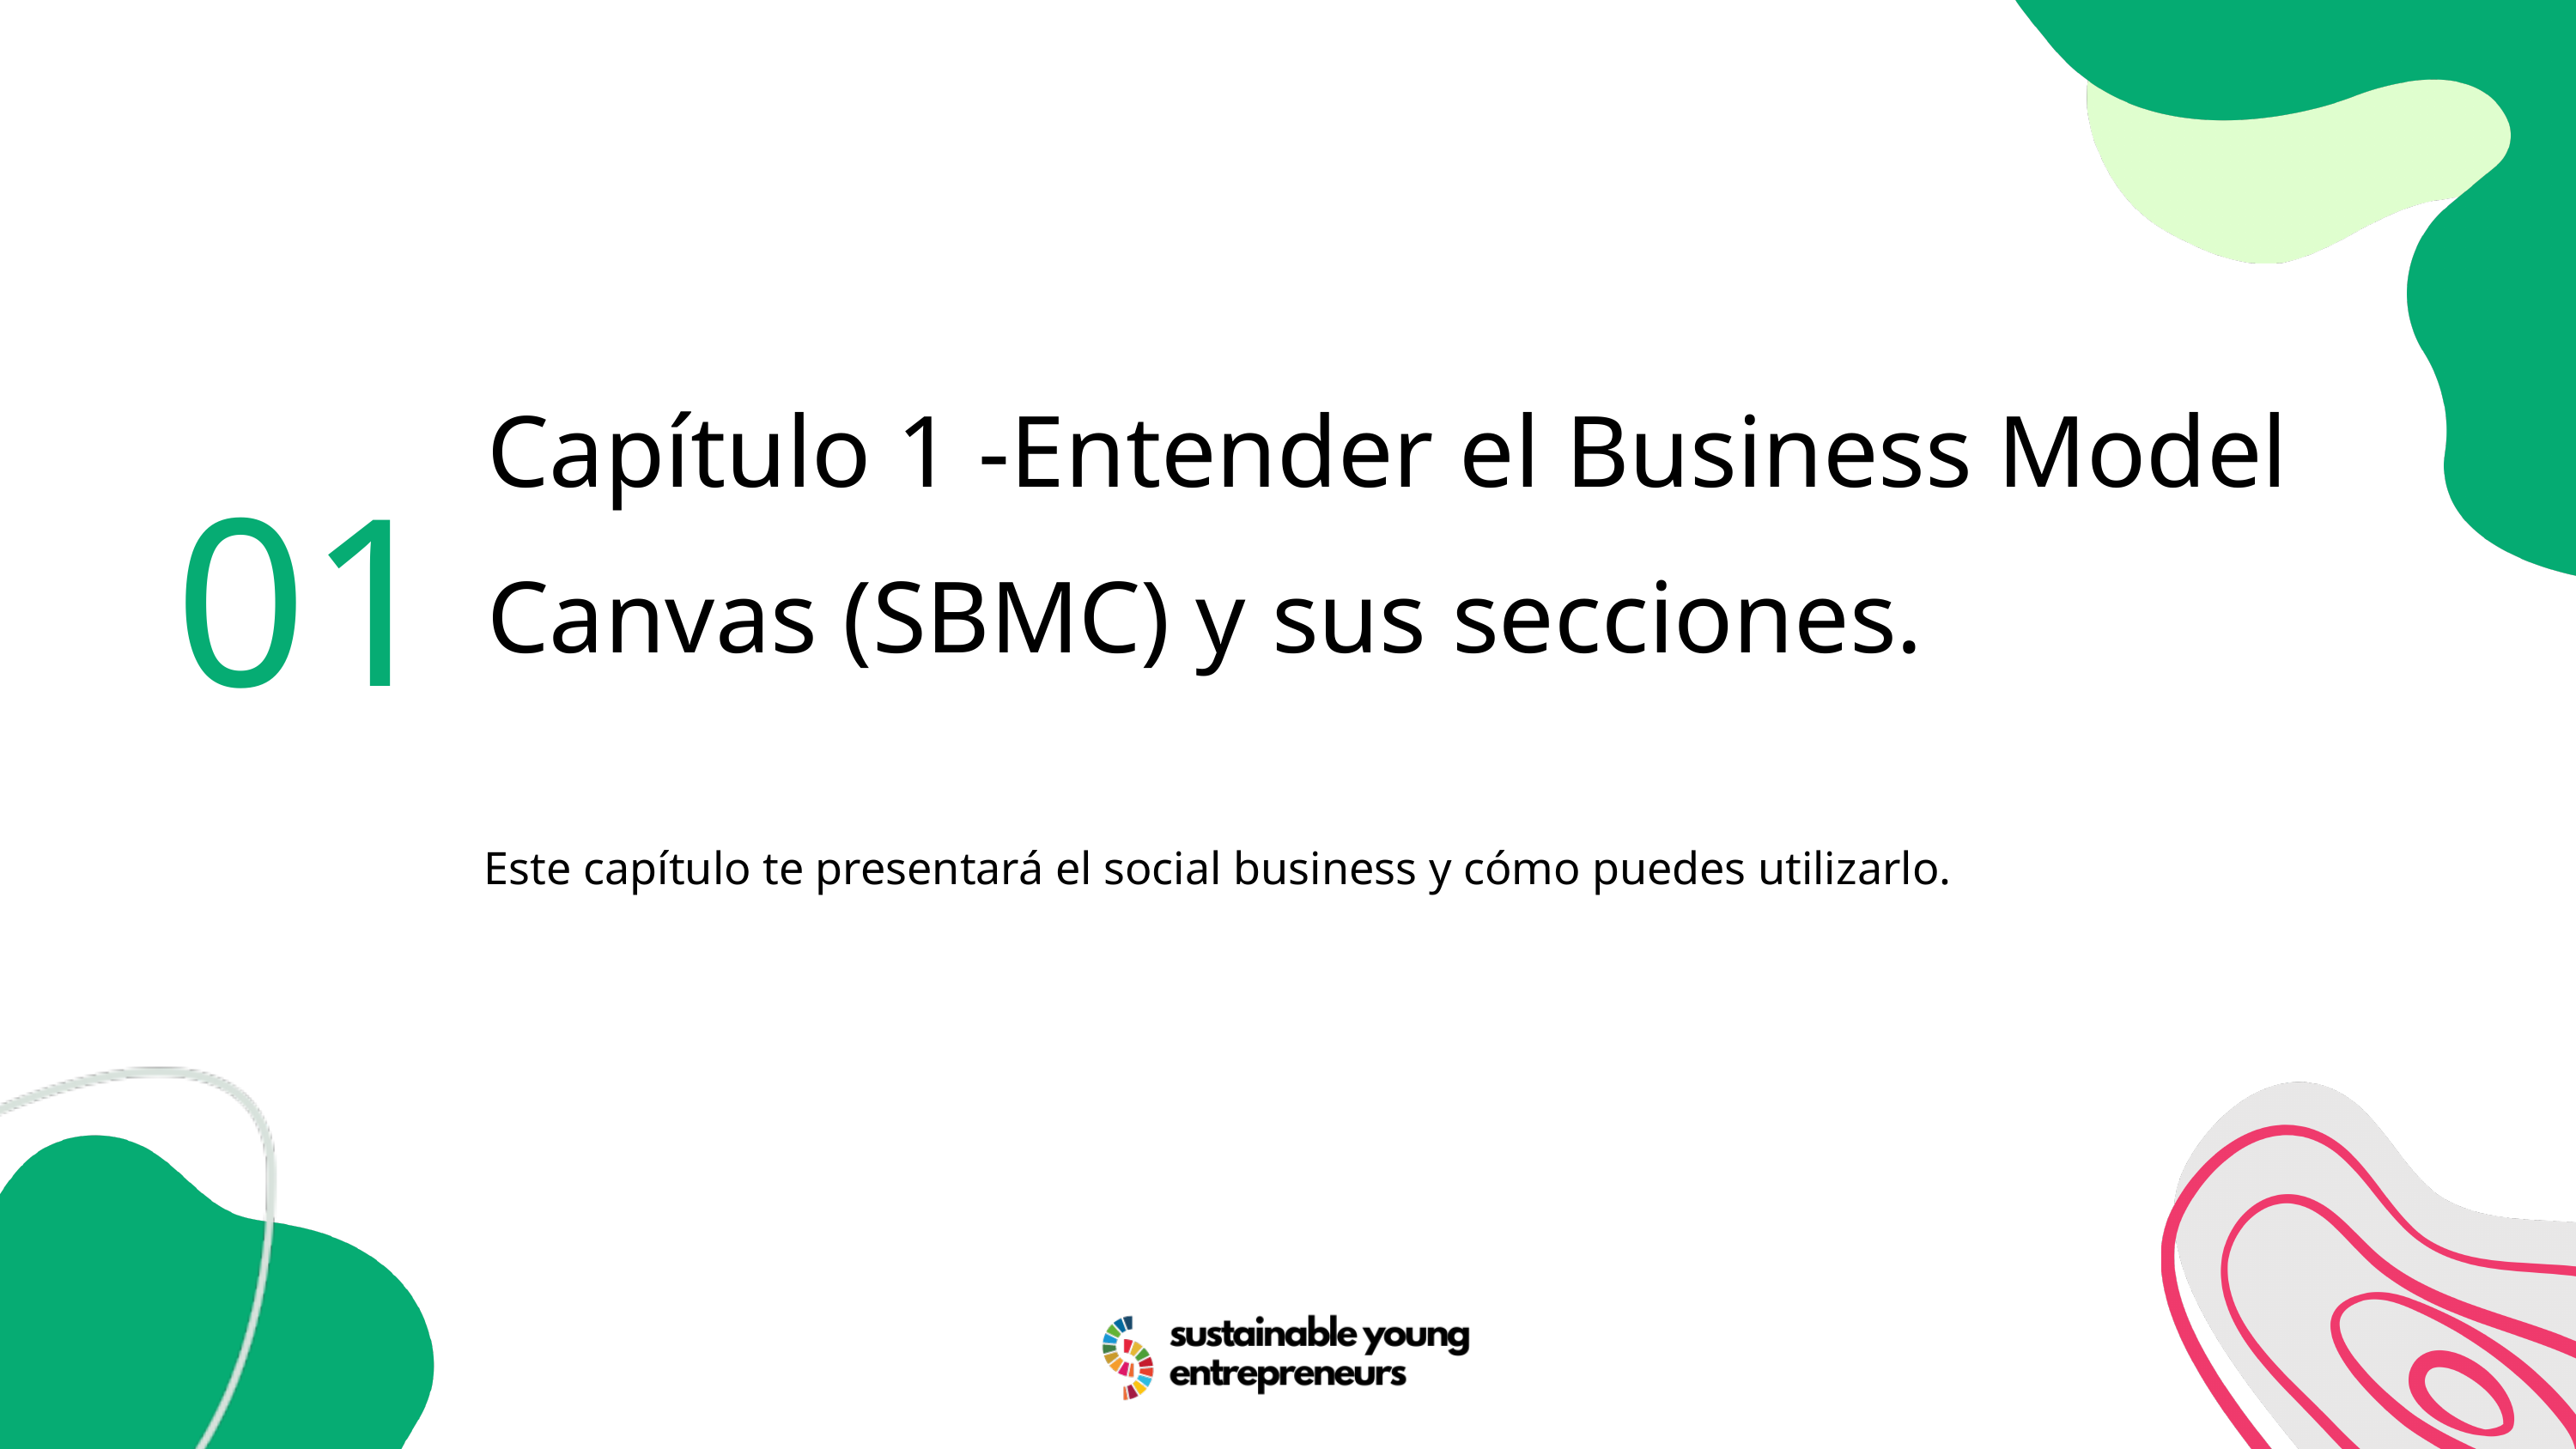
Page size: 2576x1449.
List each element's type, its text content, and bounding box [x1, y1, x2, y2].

text_box 01 [173, 342, 443, 733]
text_box [0, 1035, 277, 1449]
text_box Capítulo 1 -Entender el Business Model Canvas (SBMC) y sus secciones. [487, 342, 2526, 673]
text_box [277, 1128, 443, 1449]
text_box Este capítulo te presentará el social business y cómo puedes utilizarlo. [483, 818, 2093, 968]
text_box [1086, 1303, 1490, 1416]
text_box [2014, 0, 2576, 579]
text_box [2160, 1082, 2576, 1449]
